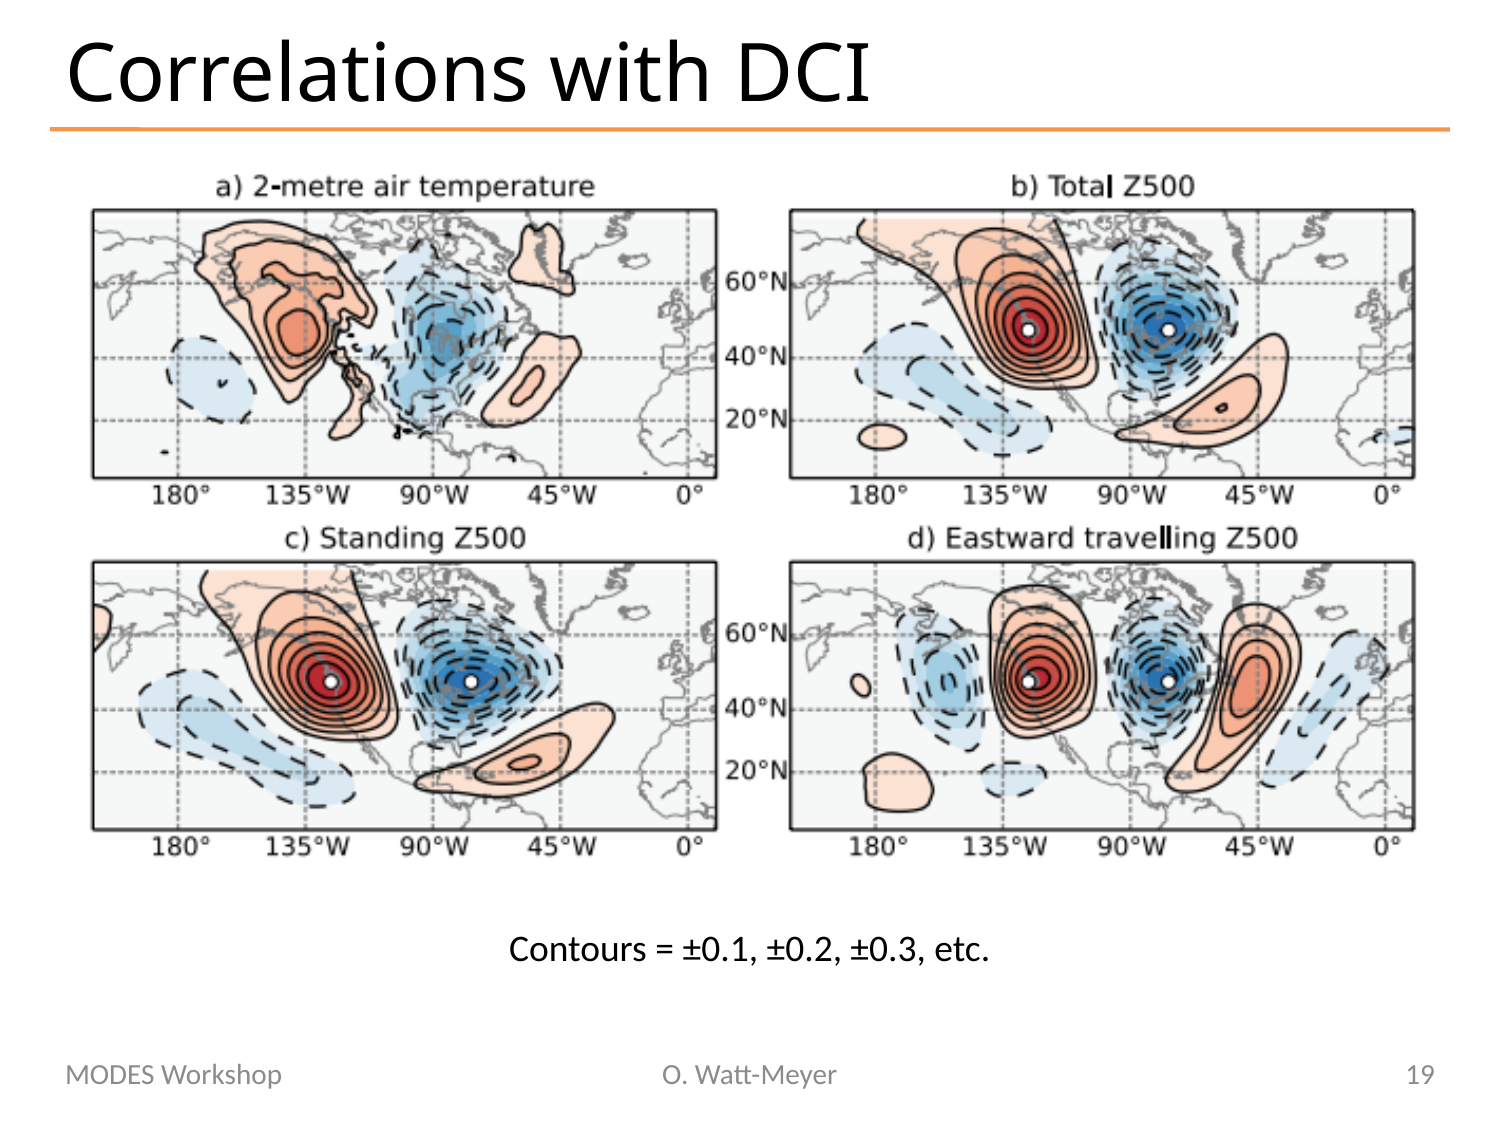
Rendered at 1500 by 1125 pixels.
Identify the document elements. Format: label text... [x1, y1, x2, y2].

title Correlations with DCI [50, 12, 1450, 125]
slide_number MODES Workshop [50, 1042, 512, 1103]
picture [76, 171, 1425, 858]
footer O. Watt-Meyer [512, 1042, 988, 1103]
text_box Contours = ±0.1, ±0.2, ±0.3, etc. [494, 916, 1006, 977]
slide_number 19 [1362, 1042, 1450, 1103]
